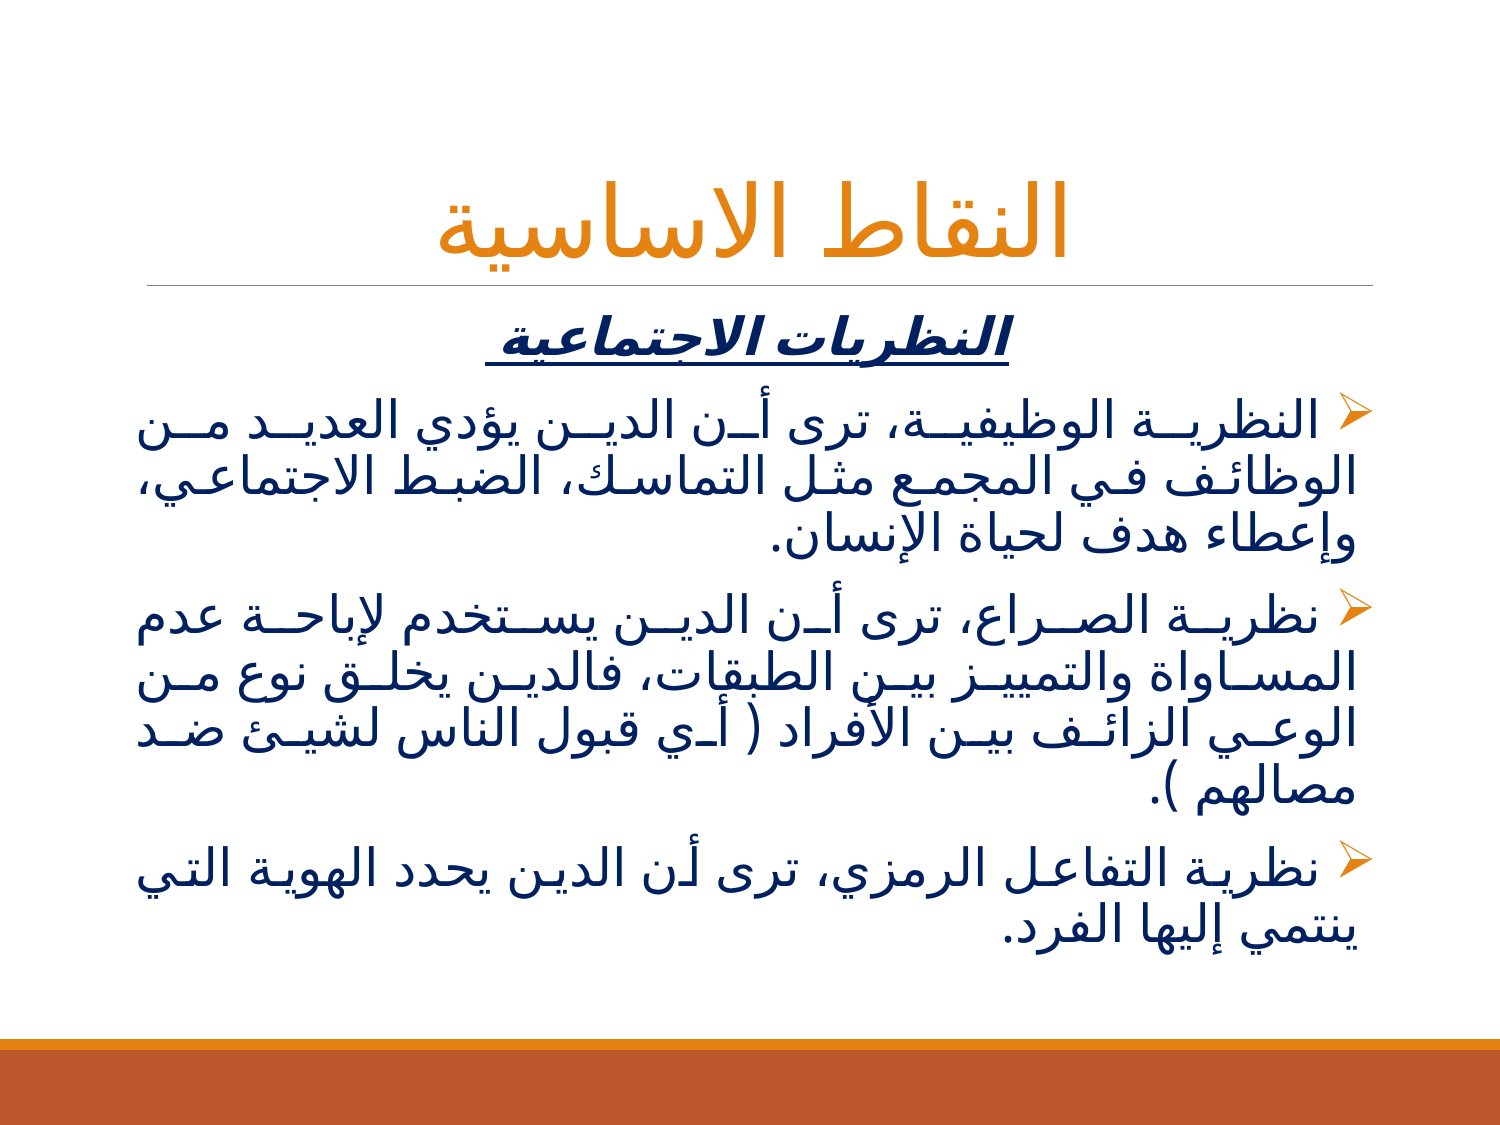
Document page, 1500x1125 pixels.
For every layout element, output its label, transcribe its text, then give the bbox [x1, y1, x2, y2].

list النظريات الاجتماعية النظرية الوظيفية، ترى أن الدين يؤدي العديد من الوظائف في المجمع مثل التماسك، الضبط الاجتماعي، وإعطاء هدف لحياة الإنسان. نظرية الصراع، ترى أن الدين يستخدم لإباحة عدم المساواة والتمييز بين الطبقات، فالدين يخلق نوع من الوعي الزائف بين الأفراد ( أي قبول الناس لشيئ ضد مصالهم ). نظرية التفاعل الرمزي، ترى أن الدين يحدد الهوية التي ينتمي إليها الفرد. [135, 302, 1373, 963]
title النقاط الاساسية [135, 47, 1373, 285]
